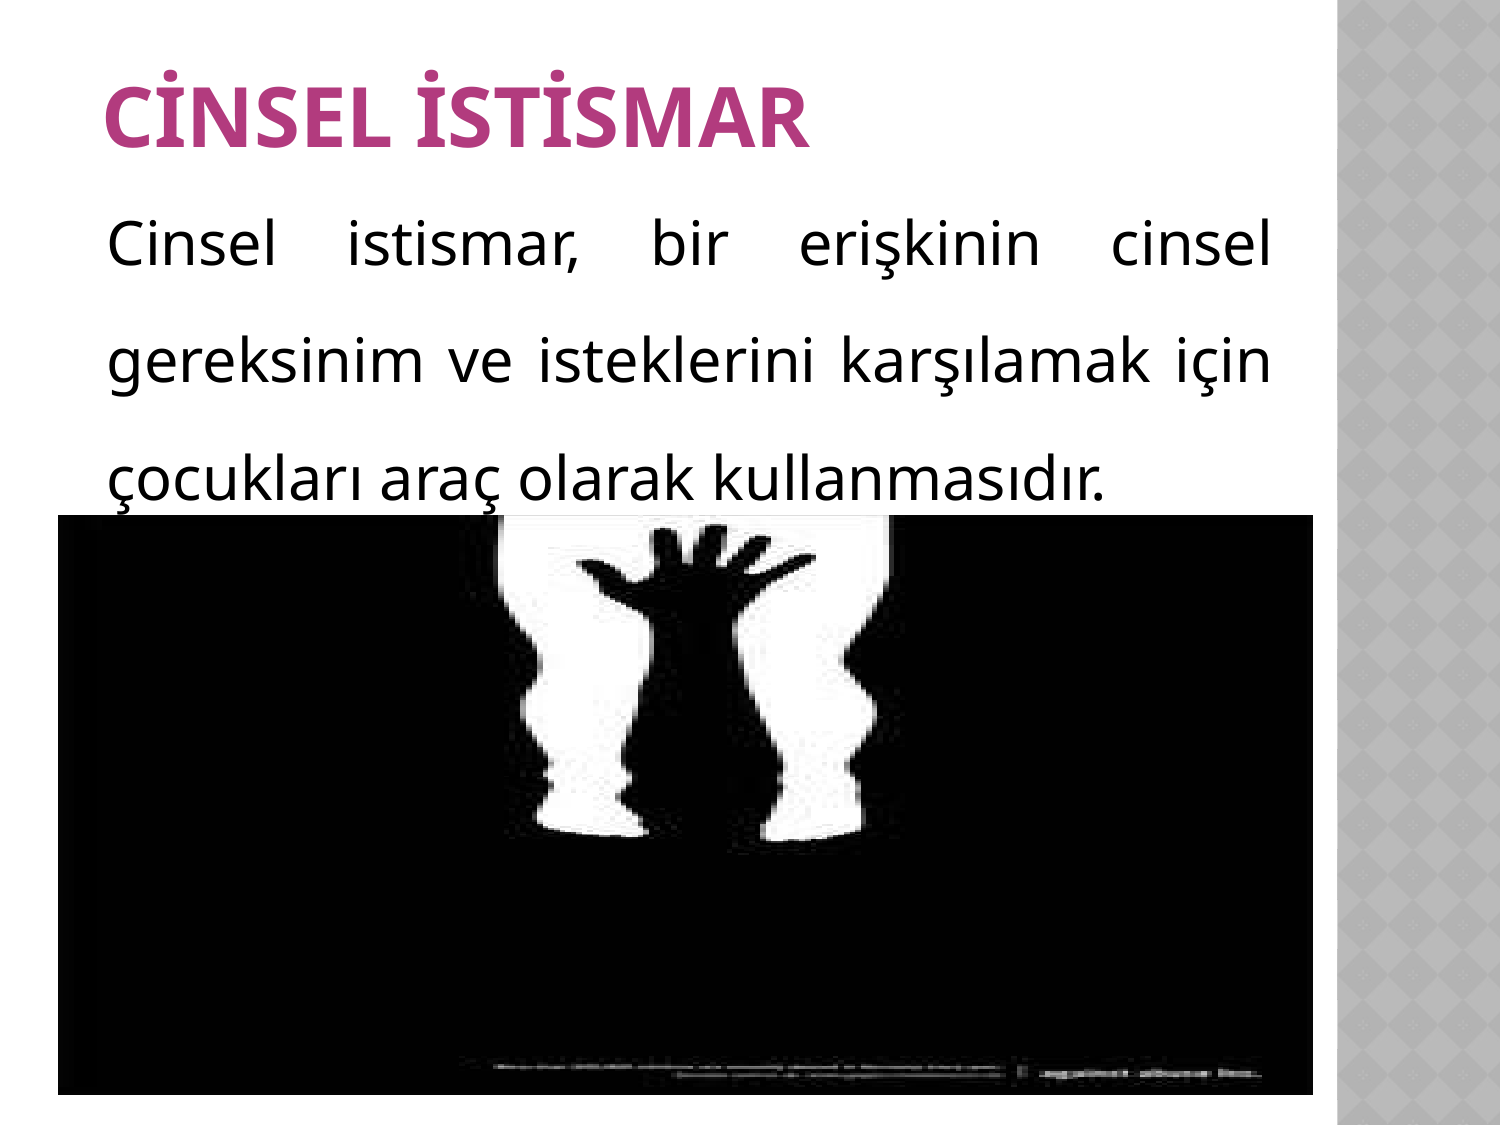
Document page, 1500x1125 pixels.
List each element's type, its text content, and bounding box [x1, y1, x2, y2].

text_box CİNSEL İstİsmar [93, 35, 1254, 152]
list Cinsel istismar, bir erişkinin cinsel gereksinim ve isteklerini karşılamak için çocukları araç olarak kullanmasıdır. [46, 152, 1290, 528]
picture [58, 515, 1313, 1096]
